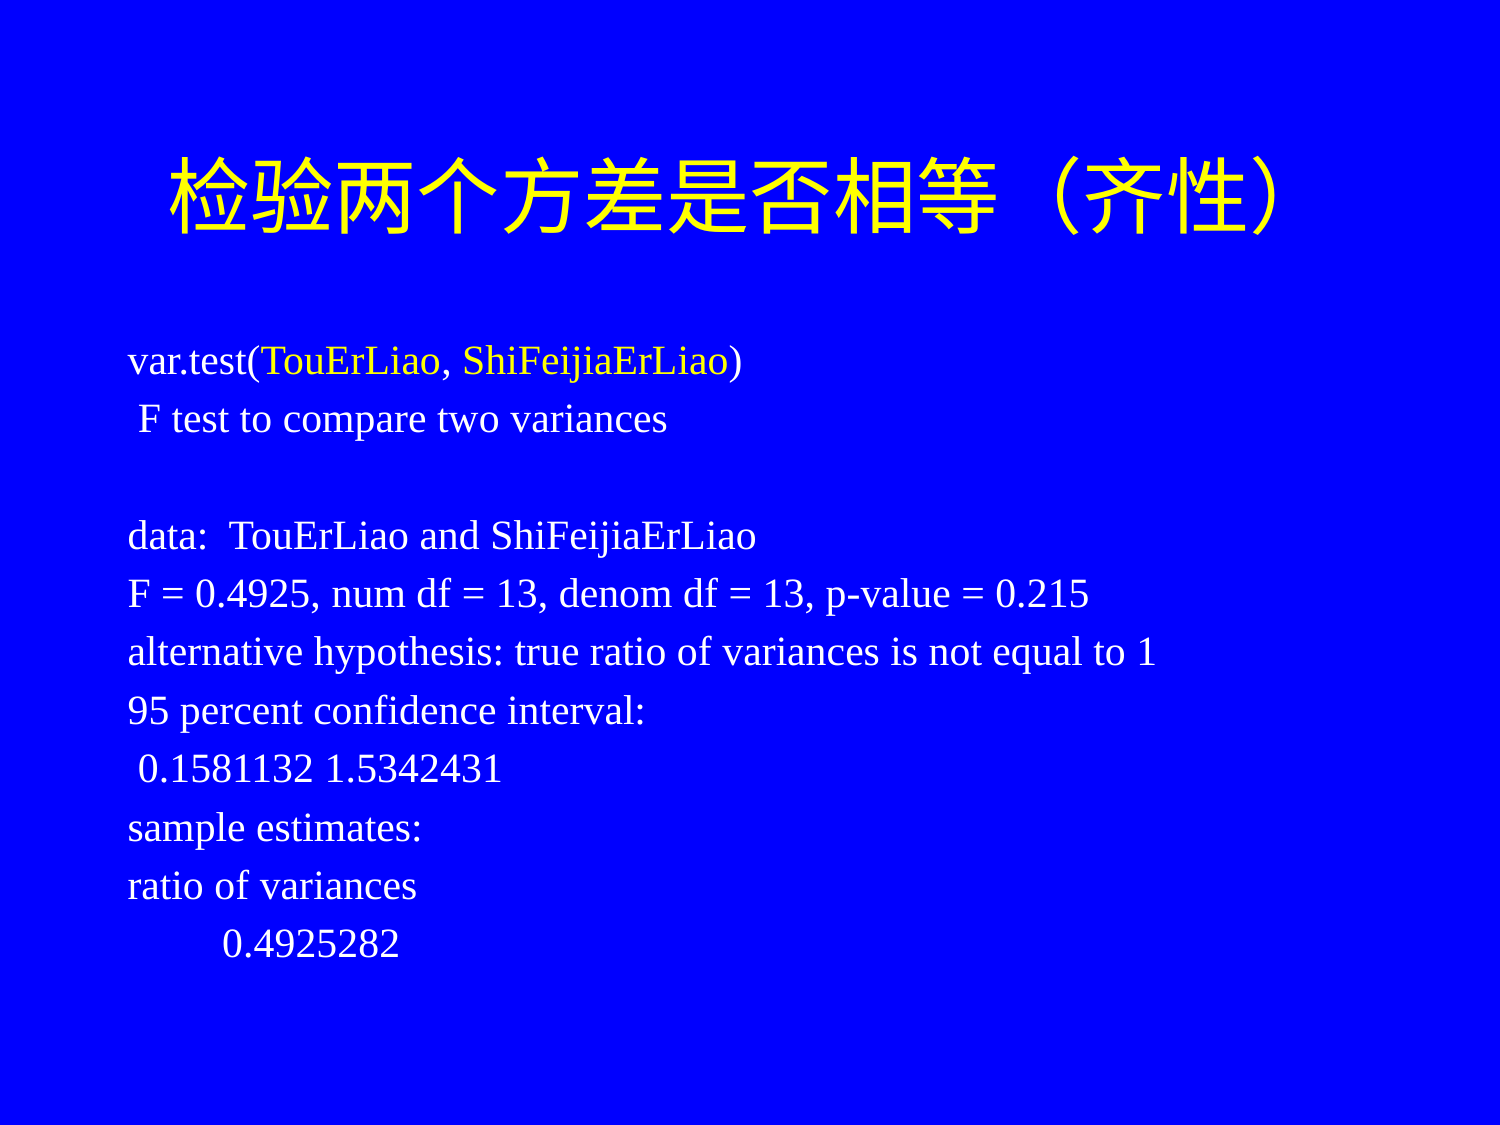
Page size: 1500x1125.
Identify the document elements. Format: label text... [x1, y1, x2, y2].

title 检验两个方差是否相等（齐性） [112, 99, 1388, 288]
list var.test(TouErLiao, ShiFeijiaErLiao) F test to compare two variances data: TouErLiao and ShiFeijiaErLiao F = 0.4925, num df = 13, denom df = 13, p-value = 0.215 alternative hypothesis: true ratio of variances is not equal to 1 95 percent confidence interval: 0.1581132 1.5342431 sample estimates: ratio of variances 0.4925282 [112, 324, 1388, 1001]
